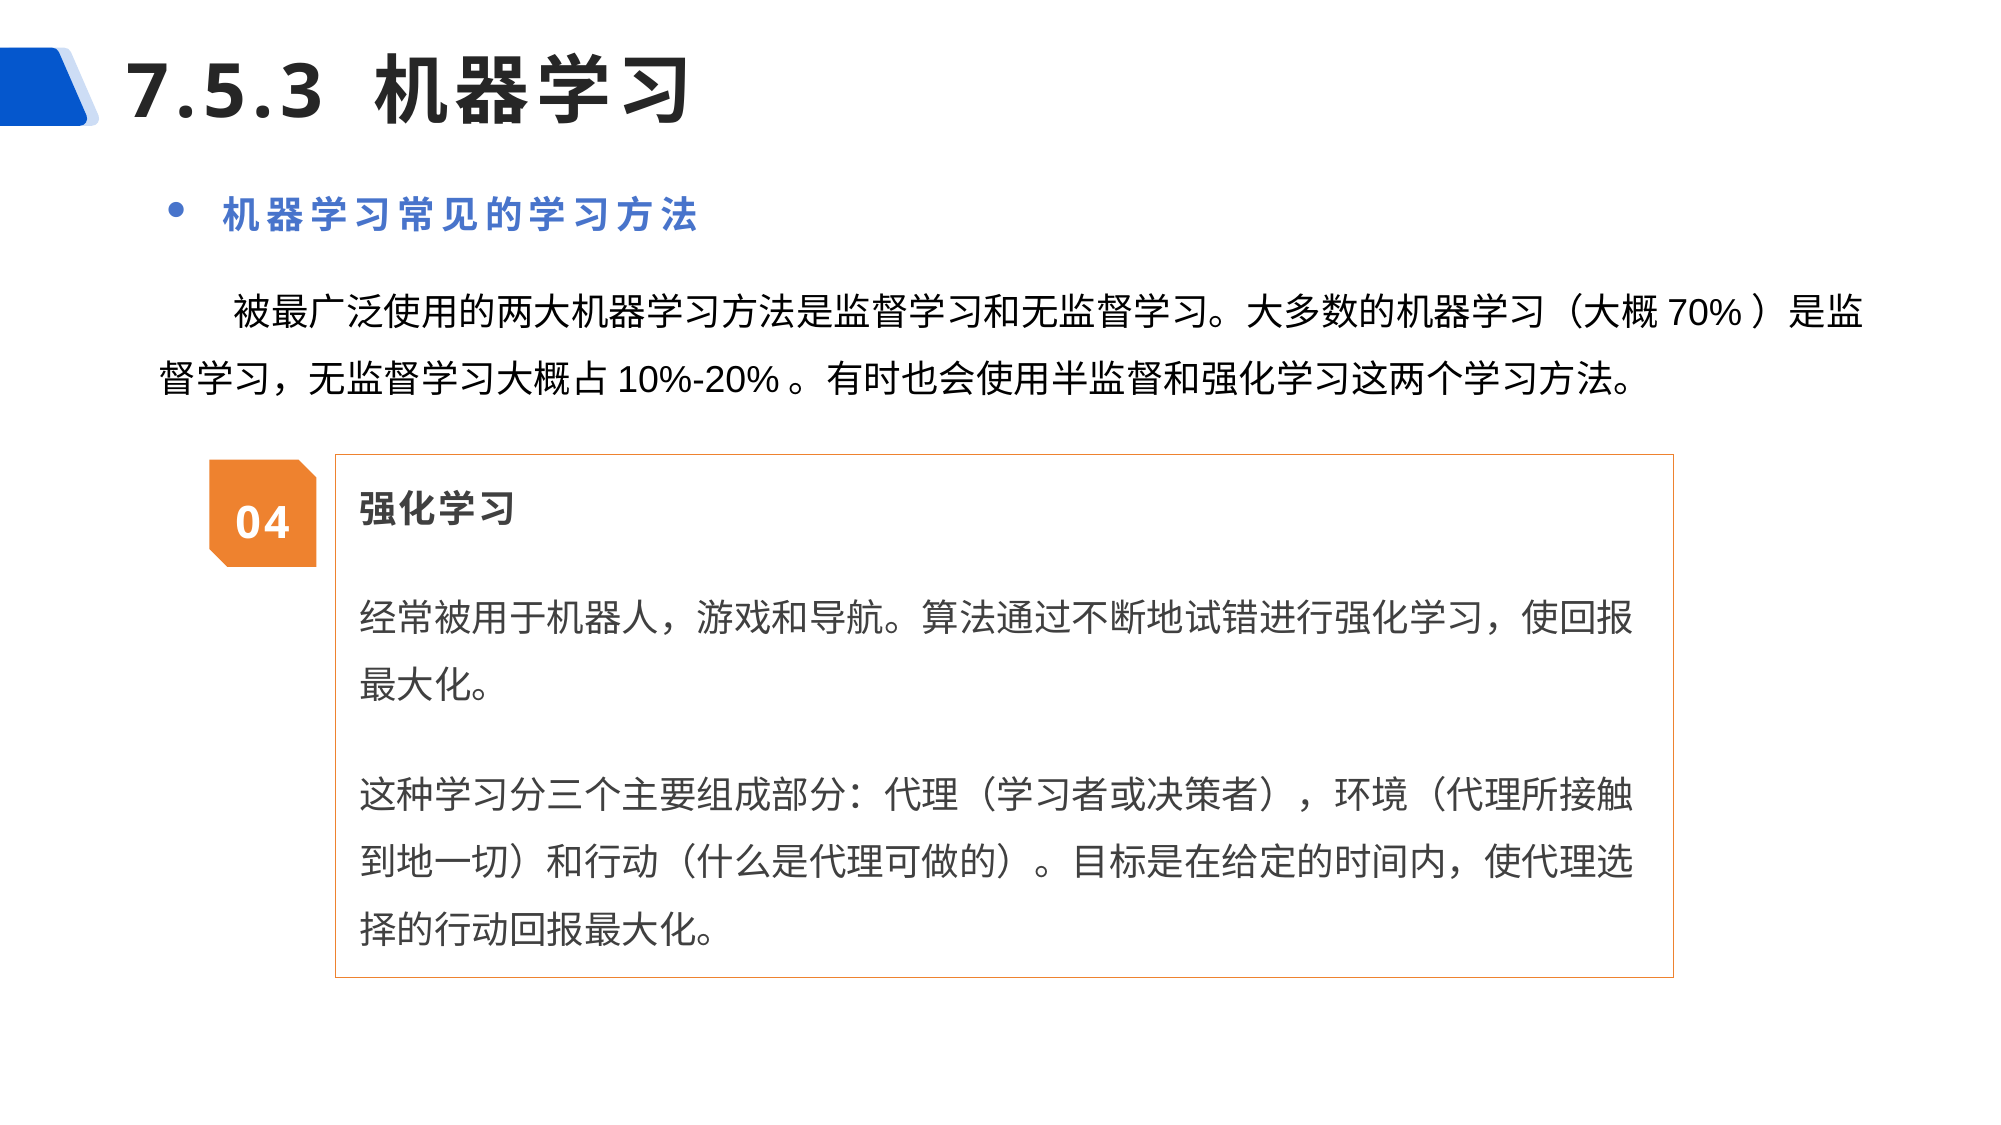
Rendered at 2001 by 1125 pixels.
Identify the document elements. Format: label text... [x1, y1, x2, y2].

text_box [335, 454, 344, 978]
text_box [208, 458, 318, 568]
text_box 被最广泛使用的两大机器学习方法是监督学习和无监督学习。大多数的机器学习（大概70%）是监督学习，无监督学习大概占10%-20%。有时也会使用半监督和强化学习这两个学习方法。 [143, 257, 1902, 408]
text_box 04 [218, 470, 308, 557]
title 7.5.3 机器学习 [111, 12, 2000, 163]
text_box 强化学习 经常被用于机器人，游戏和导航。算法通过不断地试错进行强化学习，使回报最大化。 这种学习分三个主要组成部分：代理（学习者或决策者），环境（代理所接触到地一切）和行动（什么是代理可做的）。目标是在给定的时间内，使代理选择的行动回报最大化。 [344, 454, 1674, 978]
text_box 机器学习常见的学习方法 [151, 183, 766, 244]
